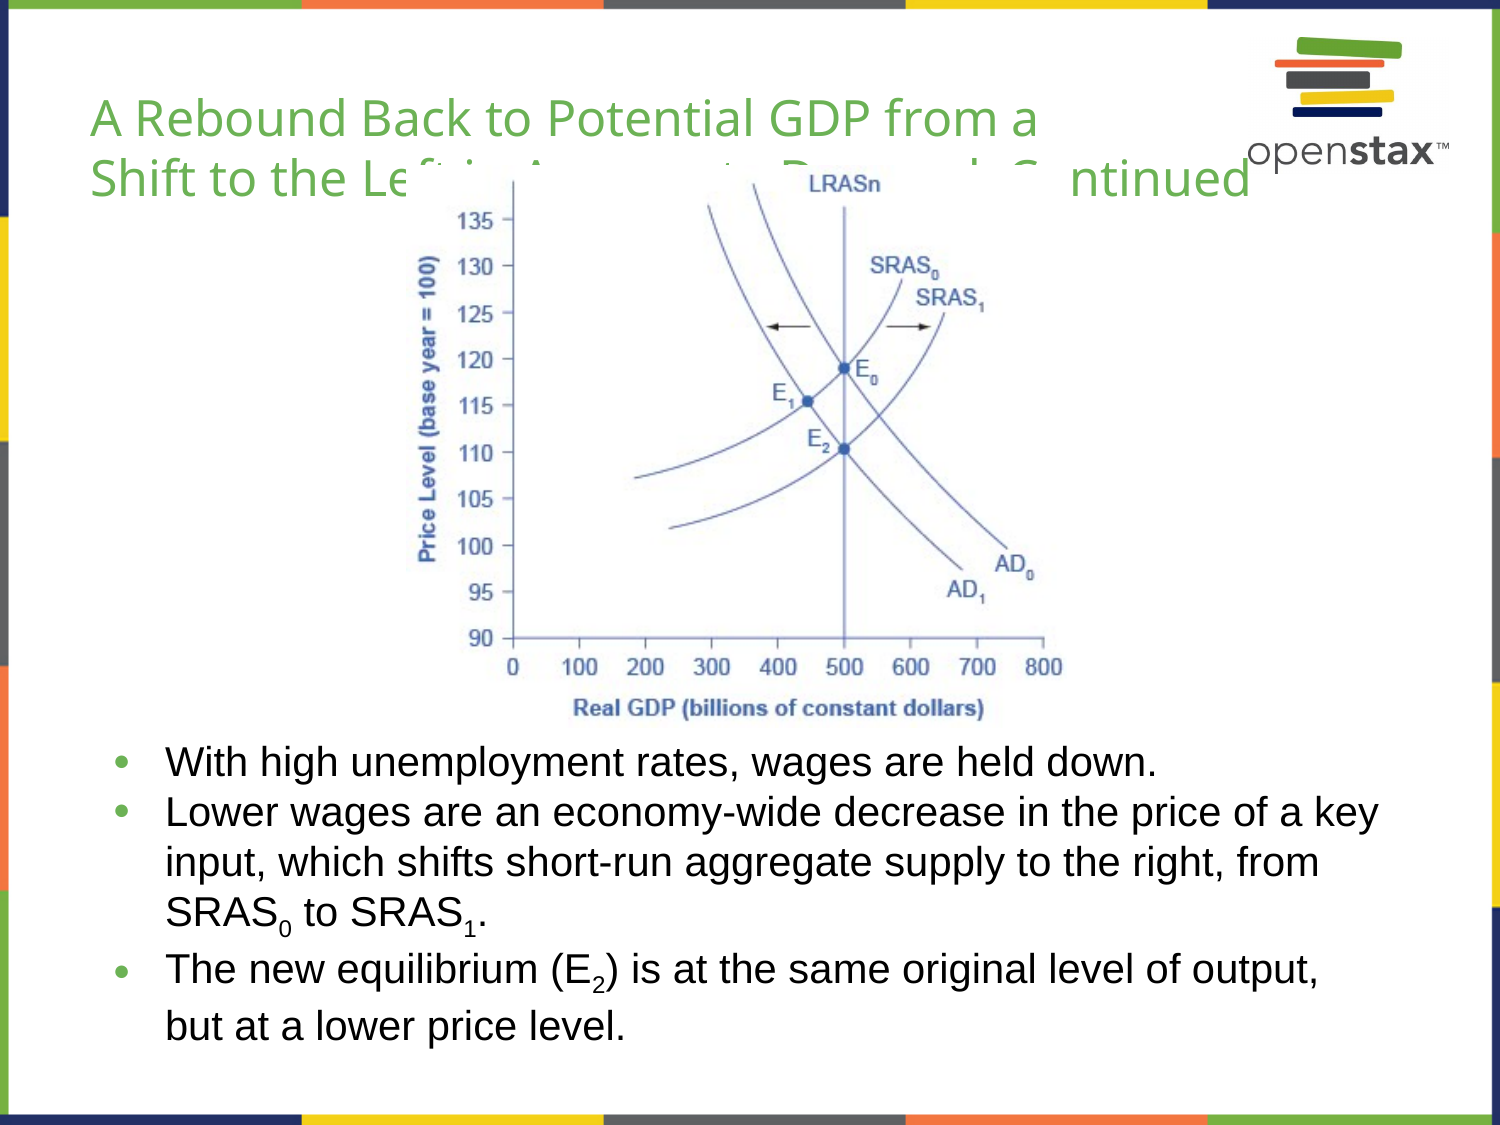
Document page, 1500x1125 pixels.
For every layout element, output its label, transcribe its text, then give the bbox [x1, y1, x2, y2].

picture [0, 0, 1500, 1125]
list With high unemployment rates, wages are held down. Lower wages are an economy-wide decrease in the price of a key input, which shifts short-run aggregate supply to the right, from SRAS0 to SRAS1. The new equilibrium (E2) is at the same original level of output, but at a lower price level. [75, 727, 1398, 1102]
title A Rebound Back to Potential GDP from a Shift to the Left in Aggregate Demand, Continued [75, 39, 1398, 215]
